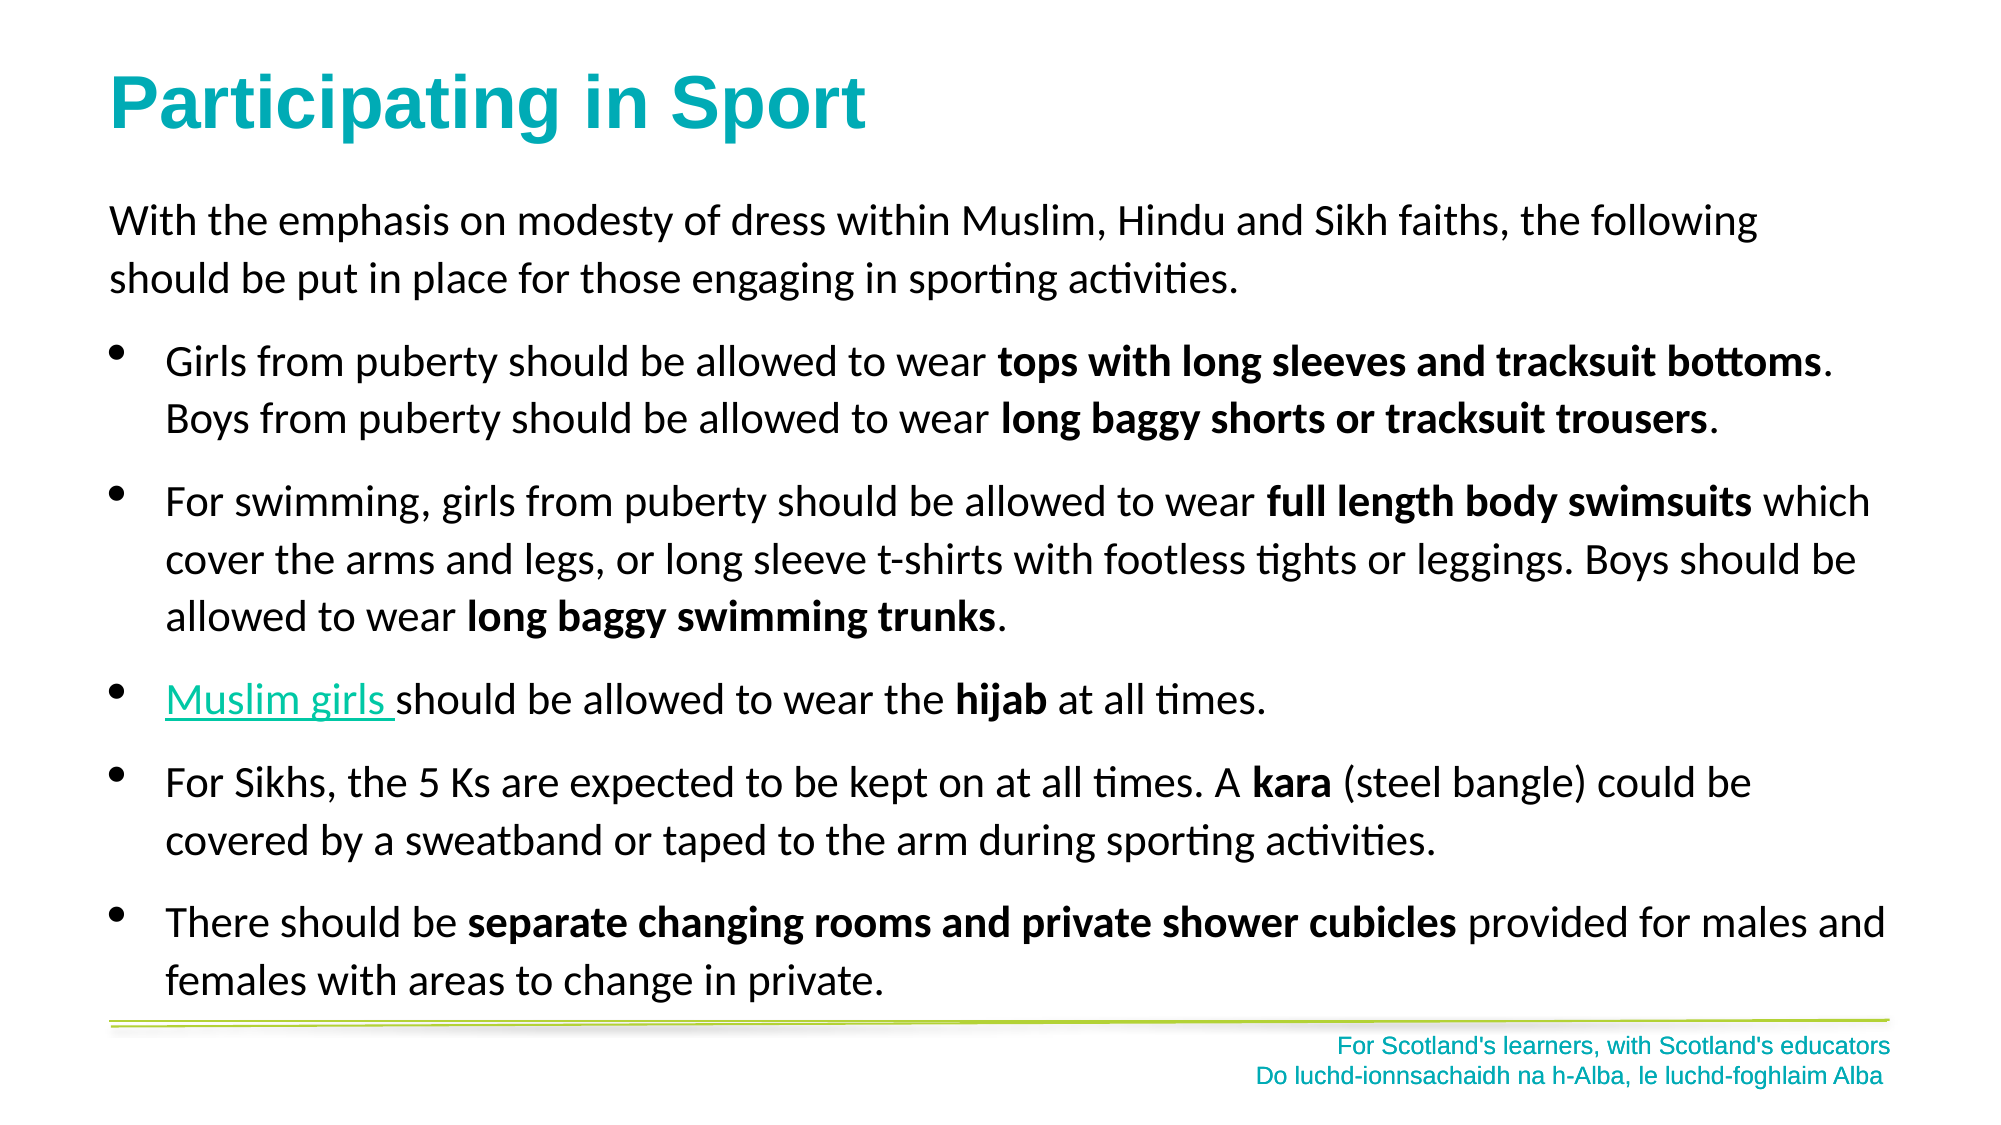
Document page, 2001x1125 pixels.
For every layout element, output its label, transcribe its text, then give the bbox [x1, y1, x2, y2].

title Participating in Sport [94, 45, 1795, 270]
list With the emphasis on modesty of dress within Muslim, Hindu and Sikh faiths, the following should be put in place for those engaging in sporting activities. Girls from puberty should be allowed to wear tops with long sleeves and tracksuit bottoms. Boys from puberty should be allowed to wear long baggy shorts or tracksuit trousers. For swimming, girls from puberty should be allowed to wear full length body swimsuits which cover the arms and legs, or long sleeve t-shirts with footless tights or leggings. Boys should be allowed to wear long baggy swimming trunks. Muslim girls should be allowed to wear the hijab at all times. For Sikhs, the 5 Ks are expected to be kept on at all times. A kara (steel bangle) could be covered by a sweatband or taped to the arm during sporting activities. There should be separate changing rooms and private shower cubicles provided for males and females with areas to change in private. [94, 840, 1906, 1087]
